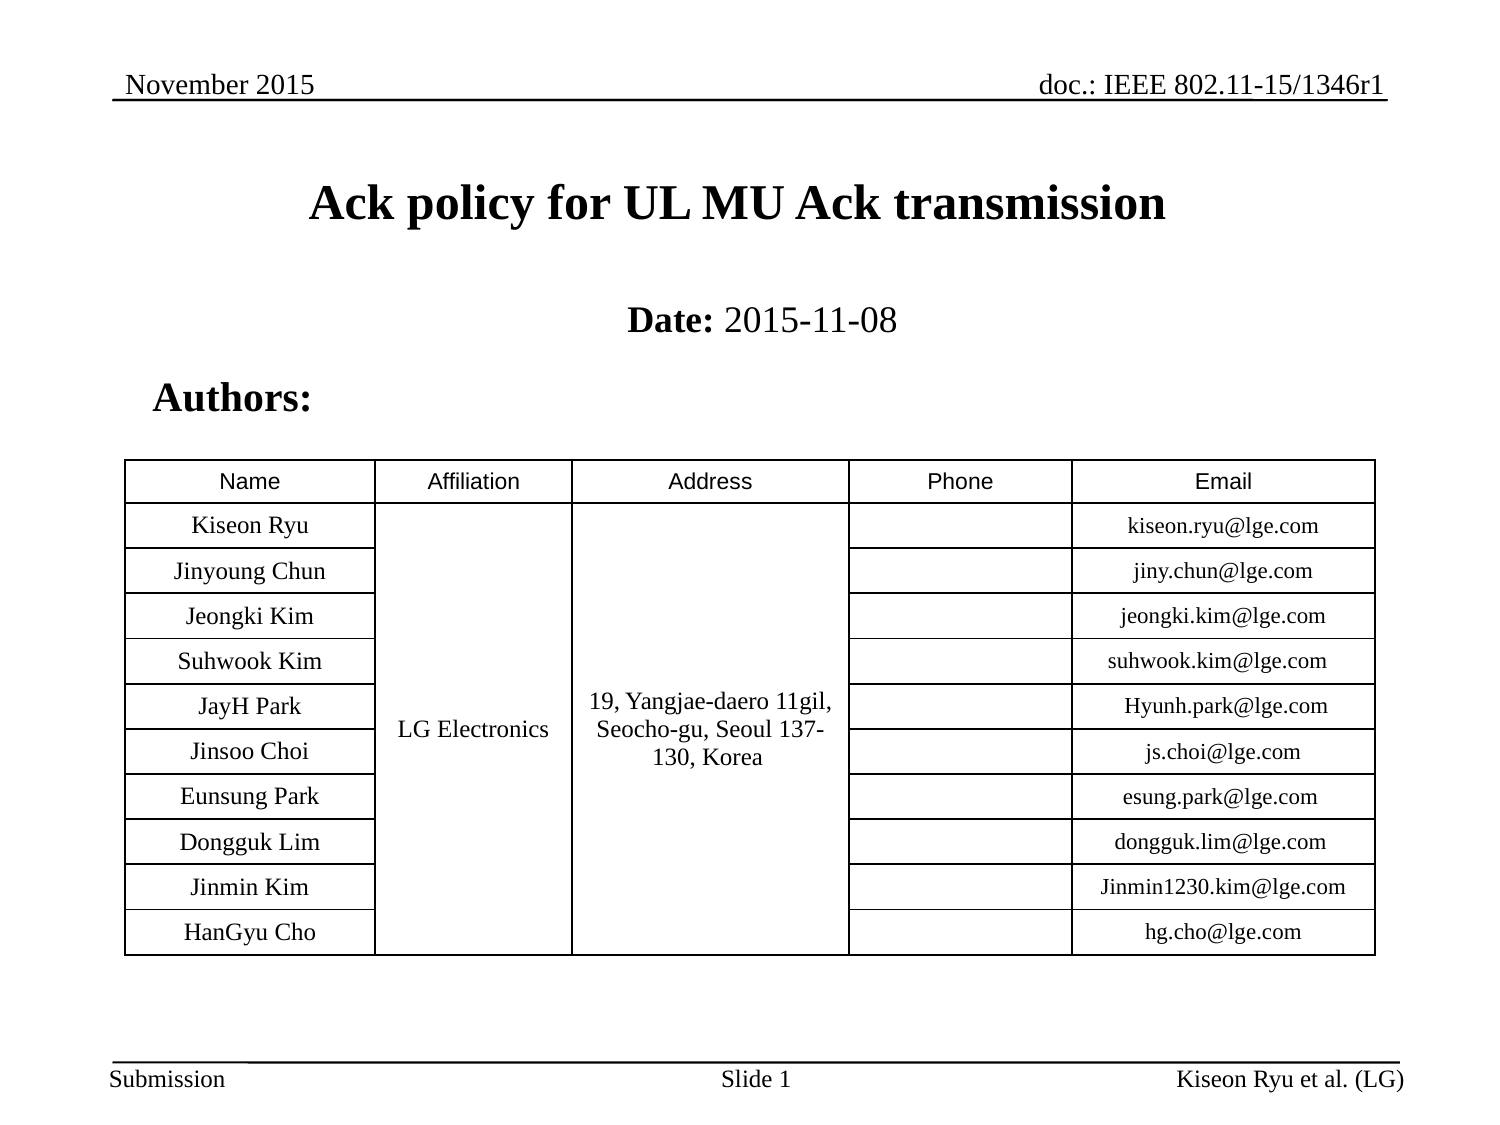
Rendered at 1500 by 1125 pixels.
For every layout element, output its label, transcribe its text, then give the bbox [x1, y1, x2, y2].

table_cell [850, 685, 1071, 728]
table_cell [850, 594, 1071, 638]
table_cell [850, 730, 1071, 773]
table_cell Jinsoo Choi [126, 730, 374, 773]
text_box Authors: [137, 362, 375, 425]
footer Kiseon Ryu et al. (LG) [1173, 1062, 1405, 1093]
text_box [87, 412, 1350, 500]
table_header Name [126, 461, 374, 502]
table_cell js.choi@lge.com [1073, 730, 1374, 773]
table_header Affiliation [376, 461, 571, 502]
table_cell Jeongki Kim [126, 594, 374, 638]
table_cell Dongguk Lim [126, 820, 374, 863]
table_cell HanGyu Cho [126, 910, 374, 954]
table_header Email [1073, 461, 1374, 502]
table_cell 19, Yangjae-daero 11gil, Seocho-gu, Seoul 137-130, Korea [573, 504, 848, 954]
list Date: 2015-11-08 [437, 287, 1088, 351]
table_cell kiseon.ryu@lge.com [1073, 504, 1374, 547]
table_cell Jinyoung Chun [126, 549, 374, 592]
table_cell [850, 549, 1071, 592]
table_cell [850, 910, 1071, 954]
table_header Phone [850, 461, 1071, 502]
table_cell [850, 504, 1071, 547]
table_cell dongguk.lim@lge.com [1073, 820, 1374, 863]
table_cell Jinmin1230.kim@lge.com [1073, 865, 1374, 909]
table_cell JayH Park [126, 685, 374, 728]
title Ack policy for UL MU Ack transmission [37, 112, 1438, 288]
table_cell [850, 639, 1071, 683]
table_header Address [573, 461, 848, 502]
table_cell LG Electronics [376, 504, 571, 954]
table_cell jeongki.kim@lge.com [1073, 594, 1374, 638]
table_cell suhwook.kim@lge.com [1073, 639, 1374, 683]
table_cell [850, 820, 1071, 863]
table_cell Kiseon Ryu [126, 504, 374, 547]
table_cell Jinmin Kim [126, 865, 374, 909]
table_cell [850, 865, 1071, 909]
table_cell Hyunh.park@lge.com [1073, 685, 1374, 728]
table_cell hg.cho@lge.com [1073, 910, 1374, 954]
table_cell esung.park@lge.com [1073, 775, 1374, 818]
slide_number Slide 1 [712, 1062, 800, 1093]
table_cell jiny.chun@lge.com [1073, 549, 1374, 592]
table_cell [850, 775, 1071, 818]
table_cell Eunsung Park [126, 775, 374, 818]
table_cell Suhwook Kim [126, 639, 374, 683]
